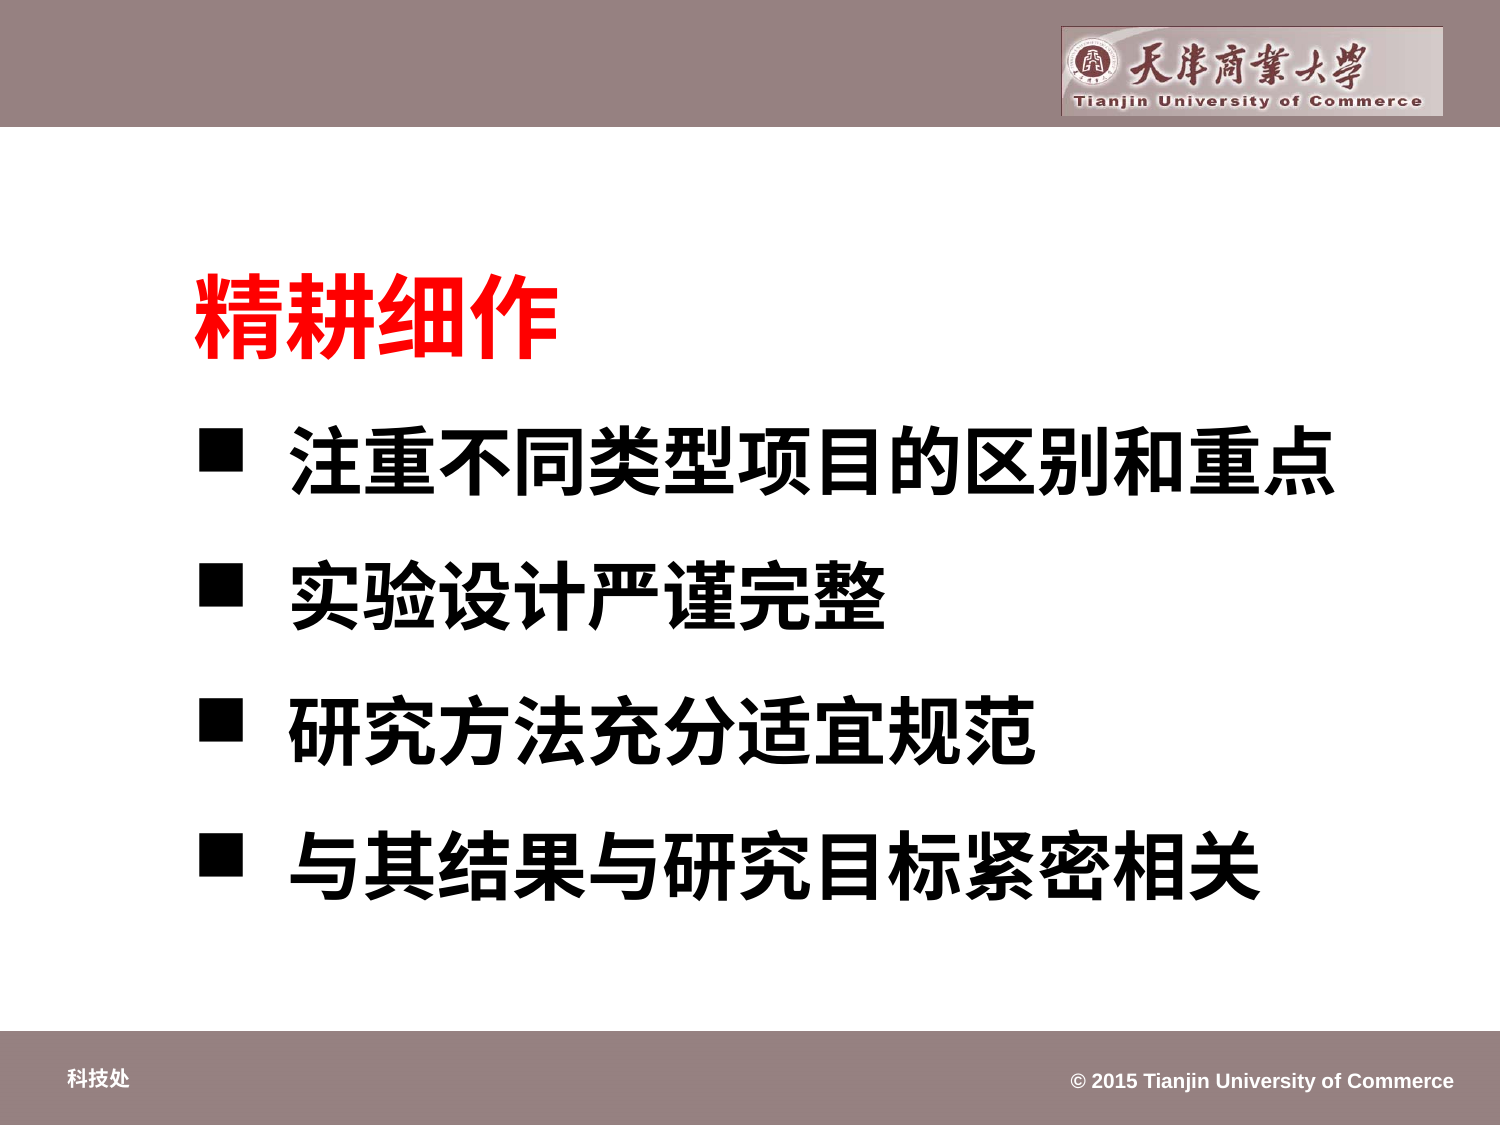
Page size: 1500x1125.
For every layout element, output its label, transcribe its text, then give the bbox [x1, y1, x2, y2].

text_box 精耕细作 注重不同类型项目的区别和重点 实验设计严谨完整 研究方法充分适宜规范 与其结果与研究目标紧密相关 [178, 197, 1353, 917]
picture [0, 0, 1500, 127]
picture [0, 1031, 1500, 1125]
